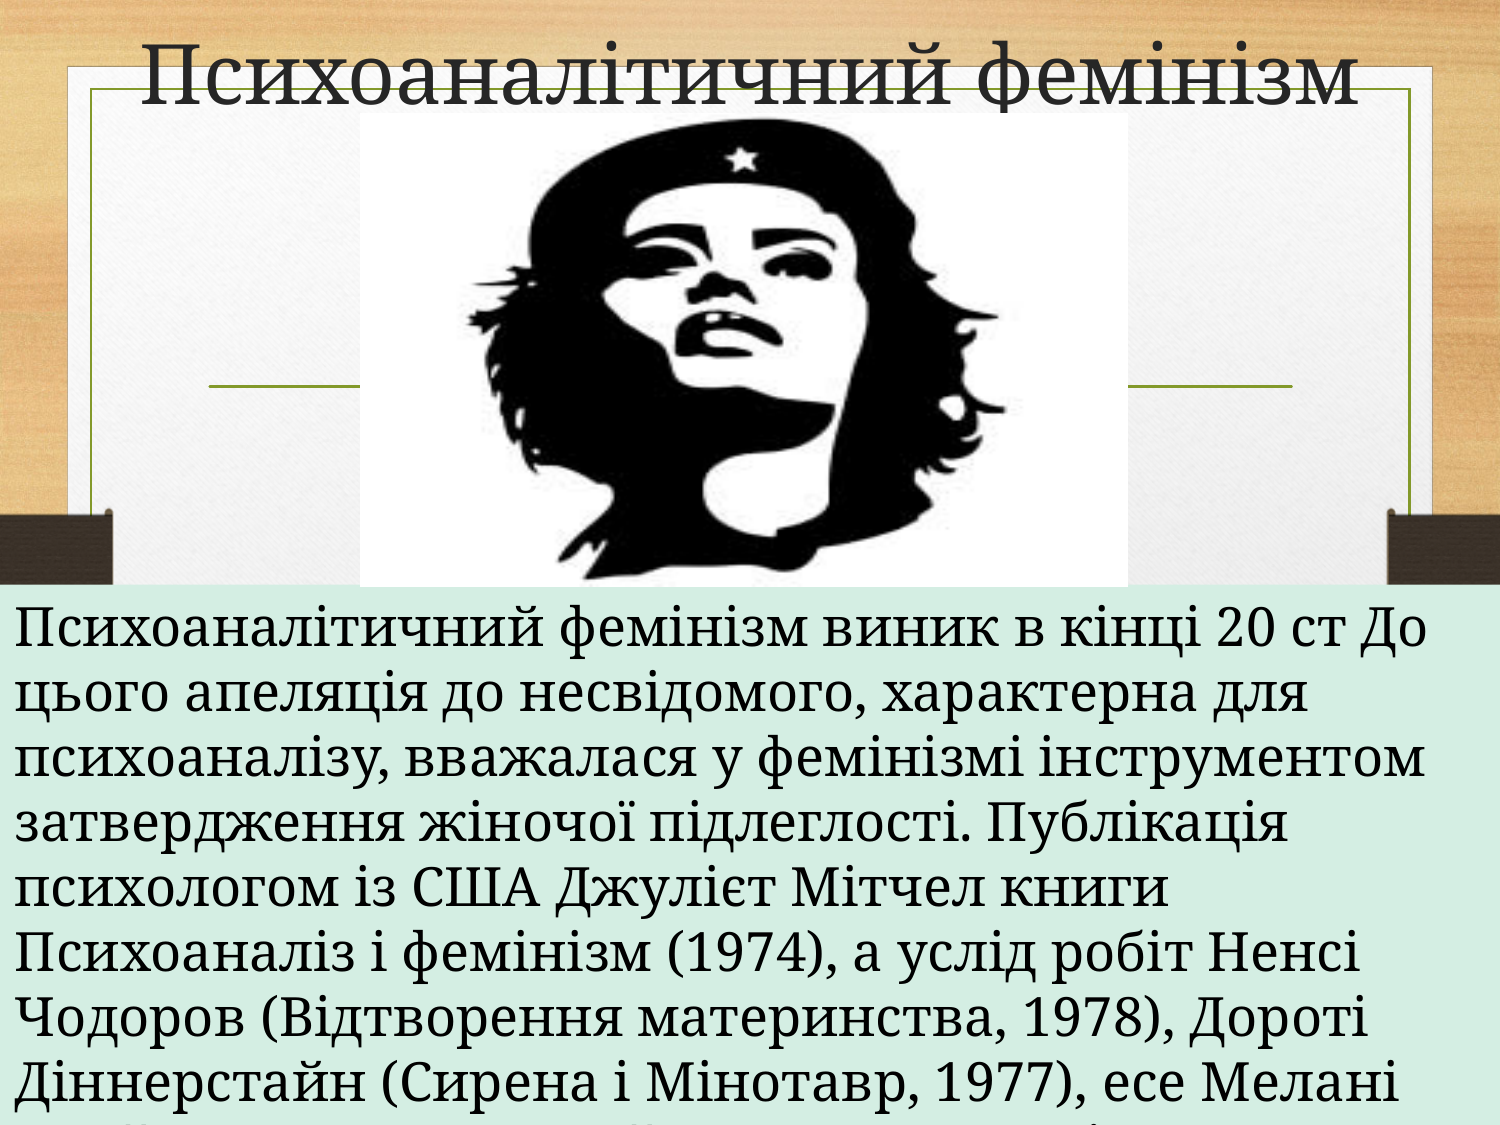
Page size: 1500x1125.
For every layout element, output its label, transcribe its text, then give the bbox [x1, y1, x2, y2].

picture [0, 113, 1500, 587]
text_box Психоаналітичний фемінізм виник в кінці 20 ст До цього апеляція до несвідомого, характерна для психоаналізу, вважалася у фемінізмі інструментом затвердження жіночої підлеглості. Публікація психологом із США Джулієт Мітчел книги Психоаналіз і фемінізм (1974), а услід робіт Ненсі Чодоров (Відтворення материнства, 1978), Дороті Діннерстайн (Сирена і Мінотавр, 1977), есе Мелані Кляйн породило новий тип психоаналітичного мислення — феміністський. [0, 584, 1500, 1125]
title Психоаналітичний фемінізм [0, 0, 1500, 143]
